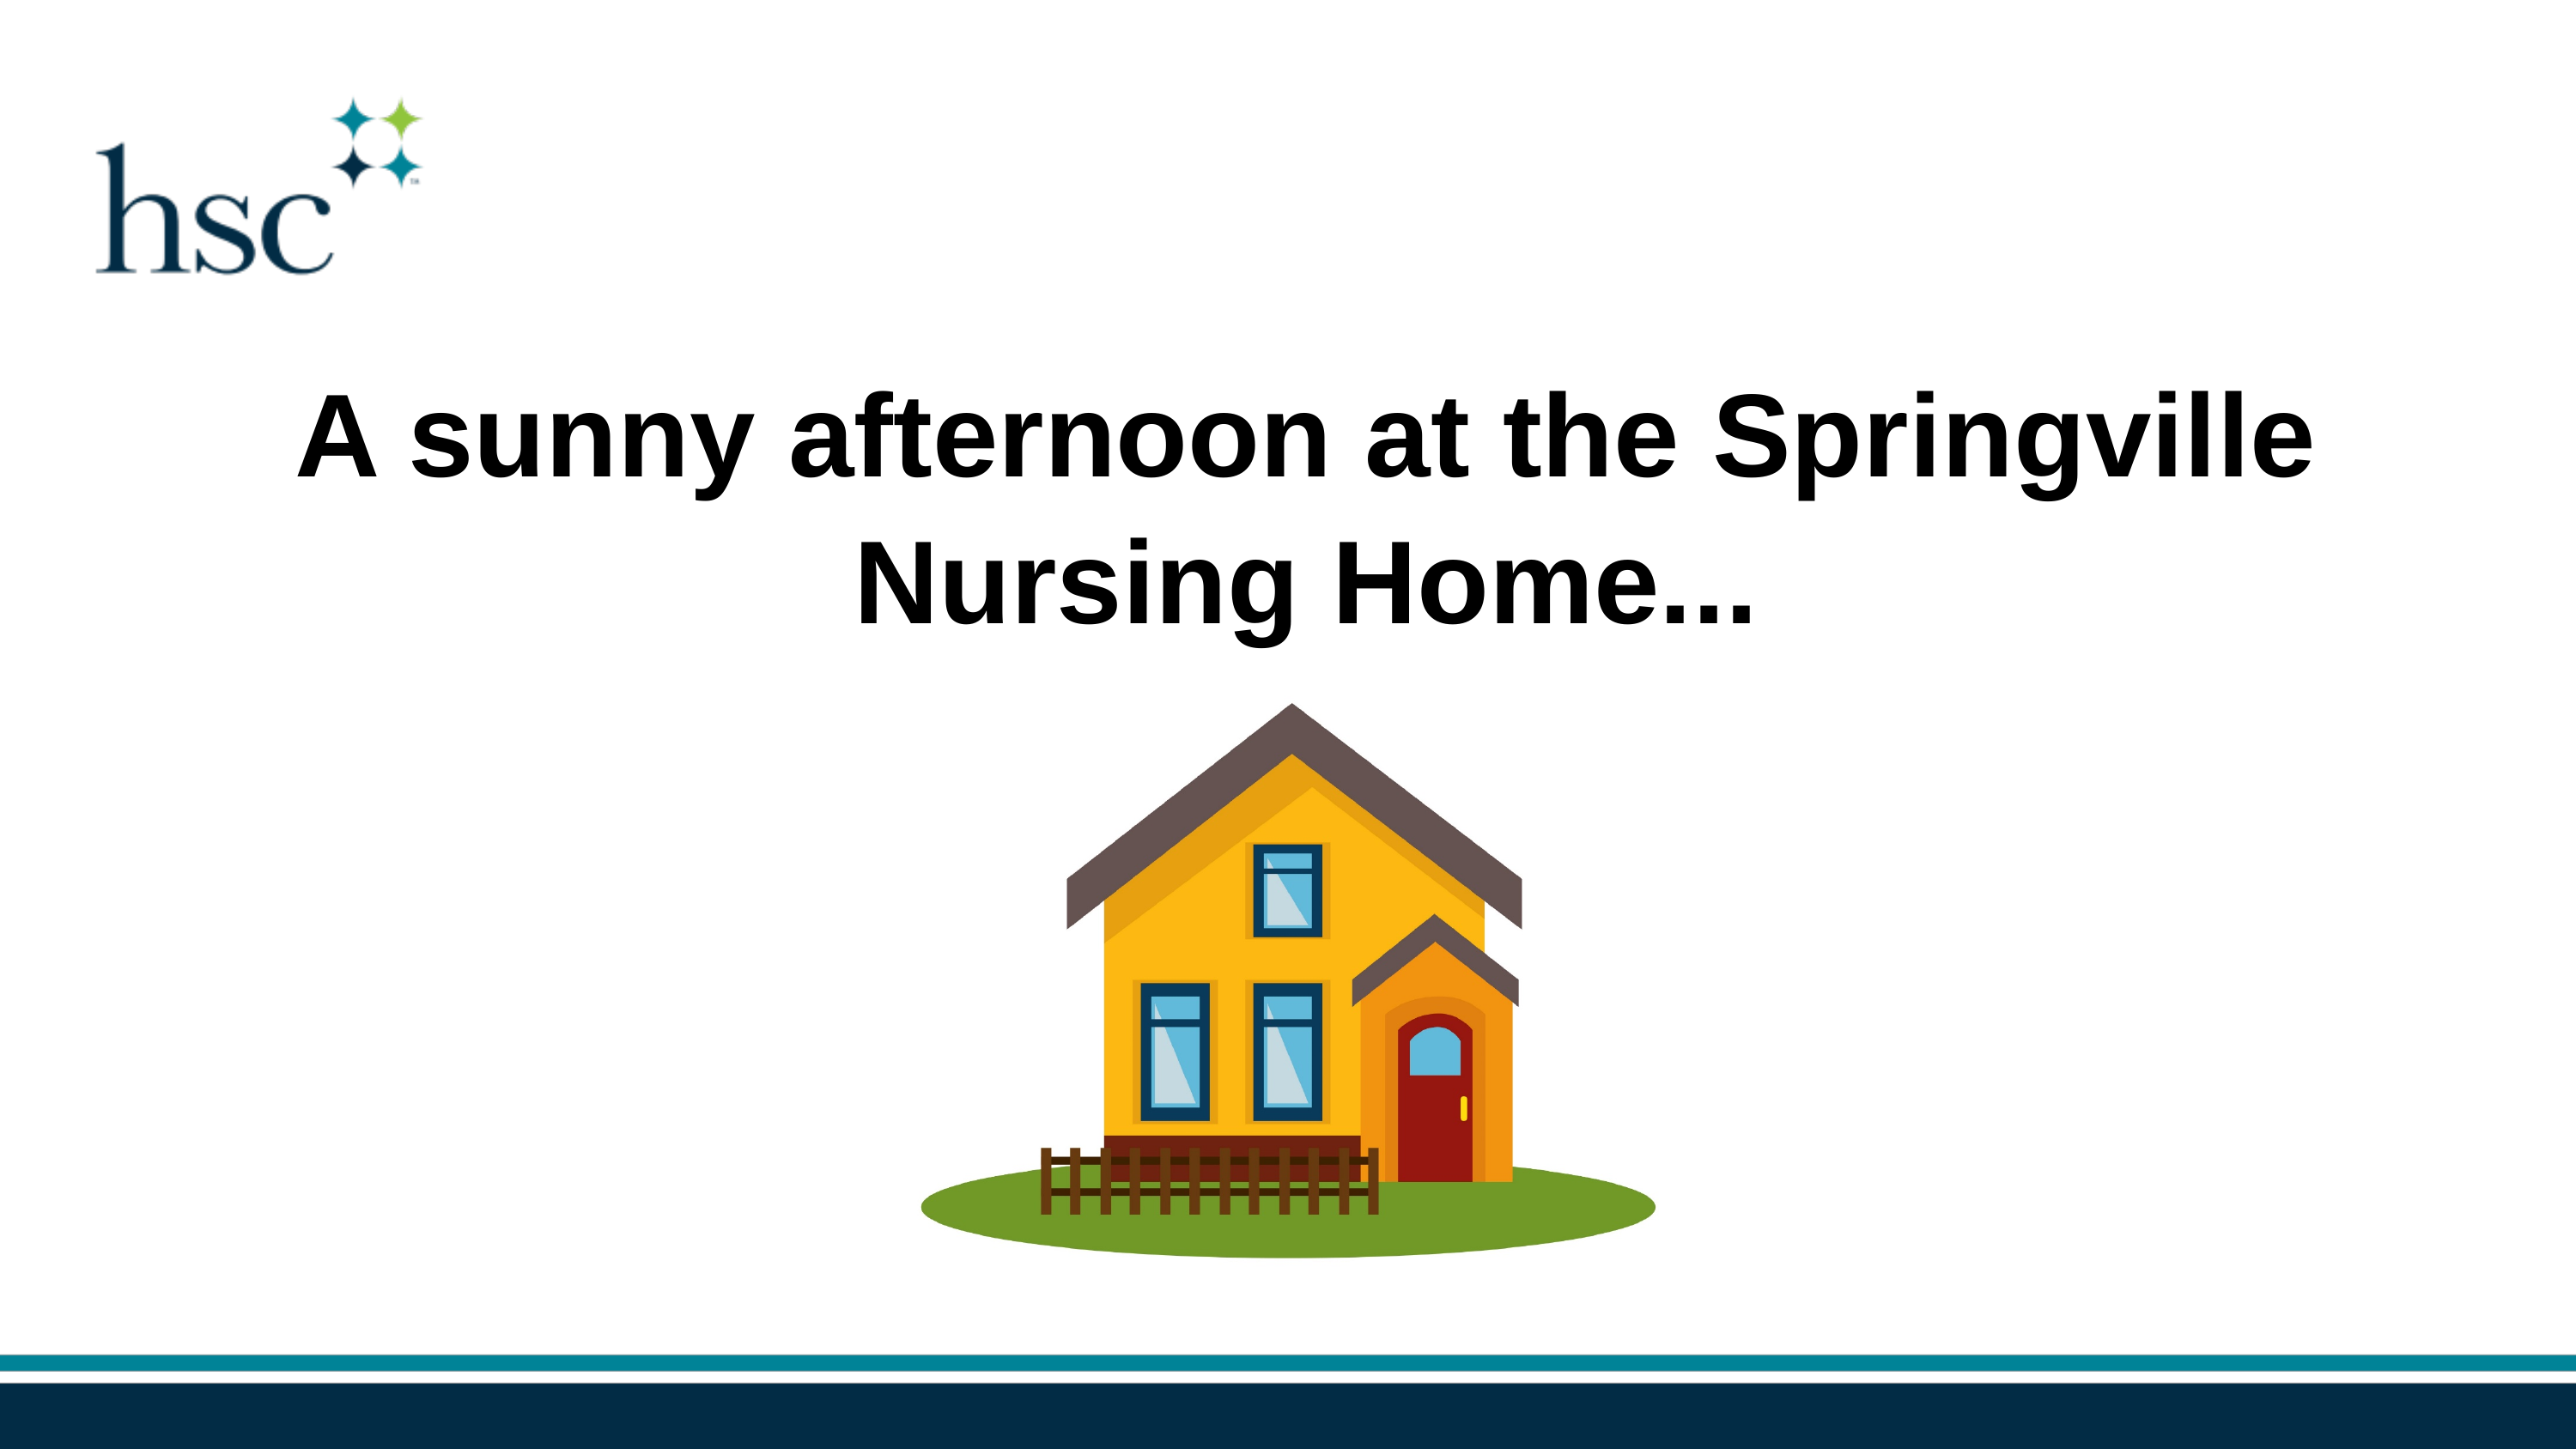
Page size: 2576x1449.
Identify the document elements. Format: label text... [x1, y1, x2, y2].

picture [881, 649, 1695, 1304]
text_box A sunny afternoon at the Springville Nursing Home... [258, 354, 2355, 647]
